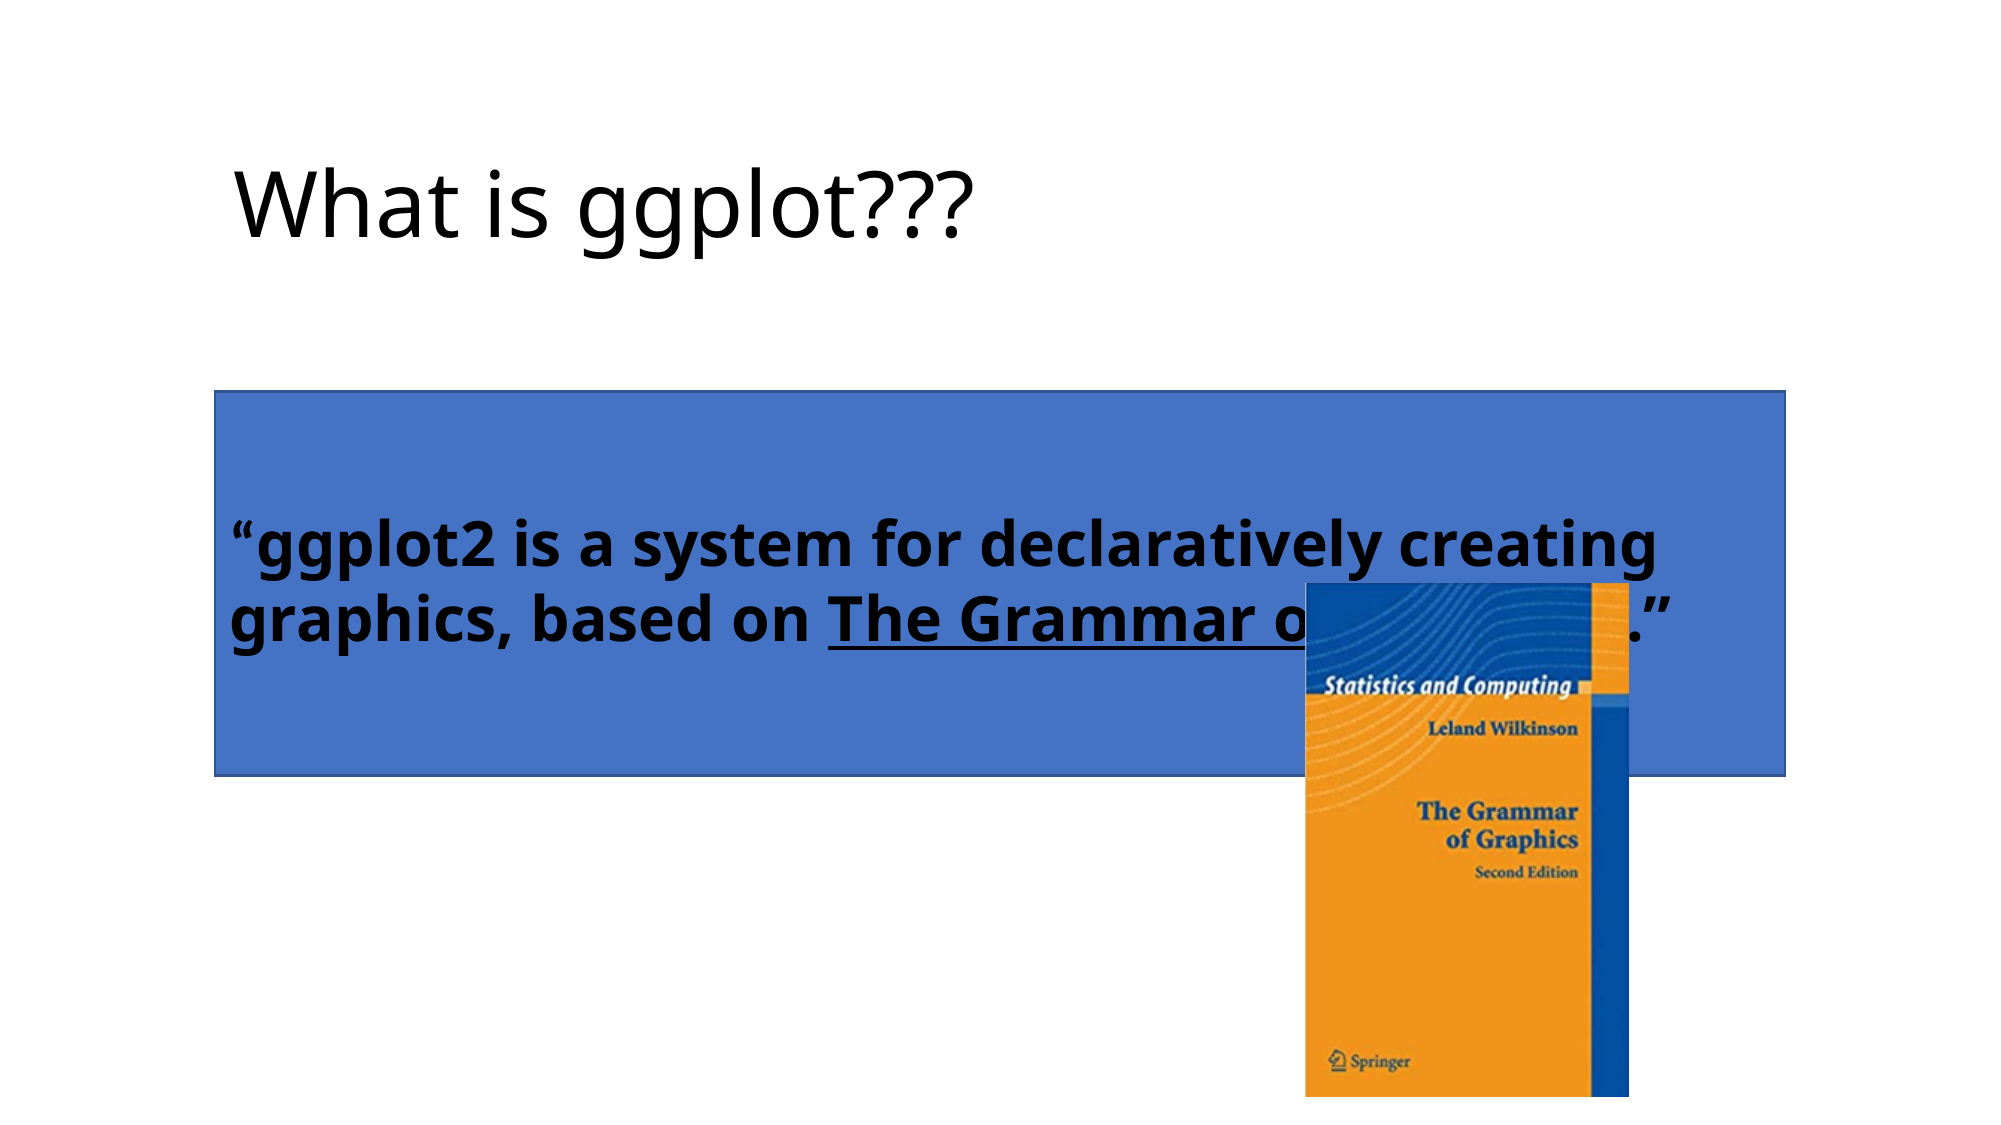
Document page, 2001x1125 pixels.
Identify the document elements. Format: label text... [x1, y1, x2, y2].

title What is ggplot??? [218, 99, 1629, 317]
text_box “ggplot2 is a system for declaratively creating graphics, based on The Grammar of Graphics.” [214, 390, 1786, 777]
picture [1305, 583, 1629, 1097]
